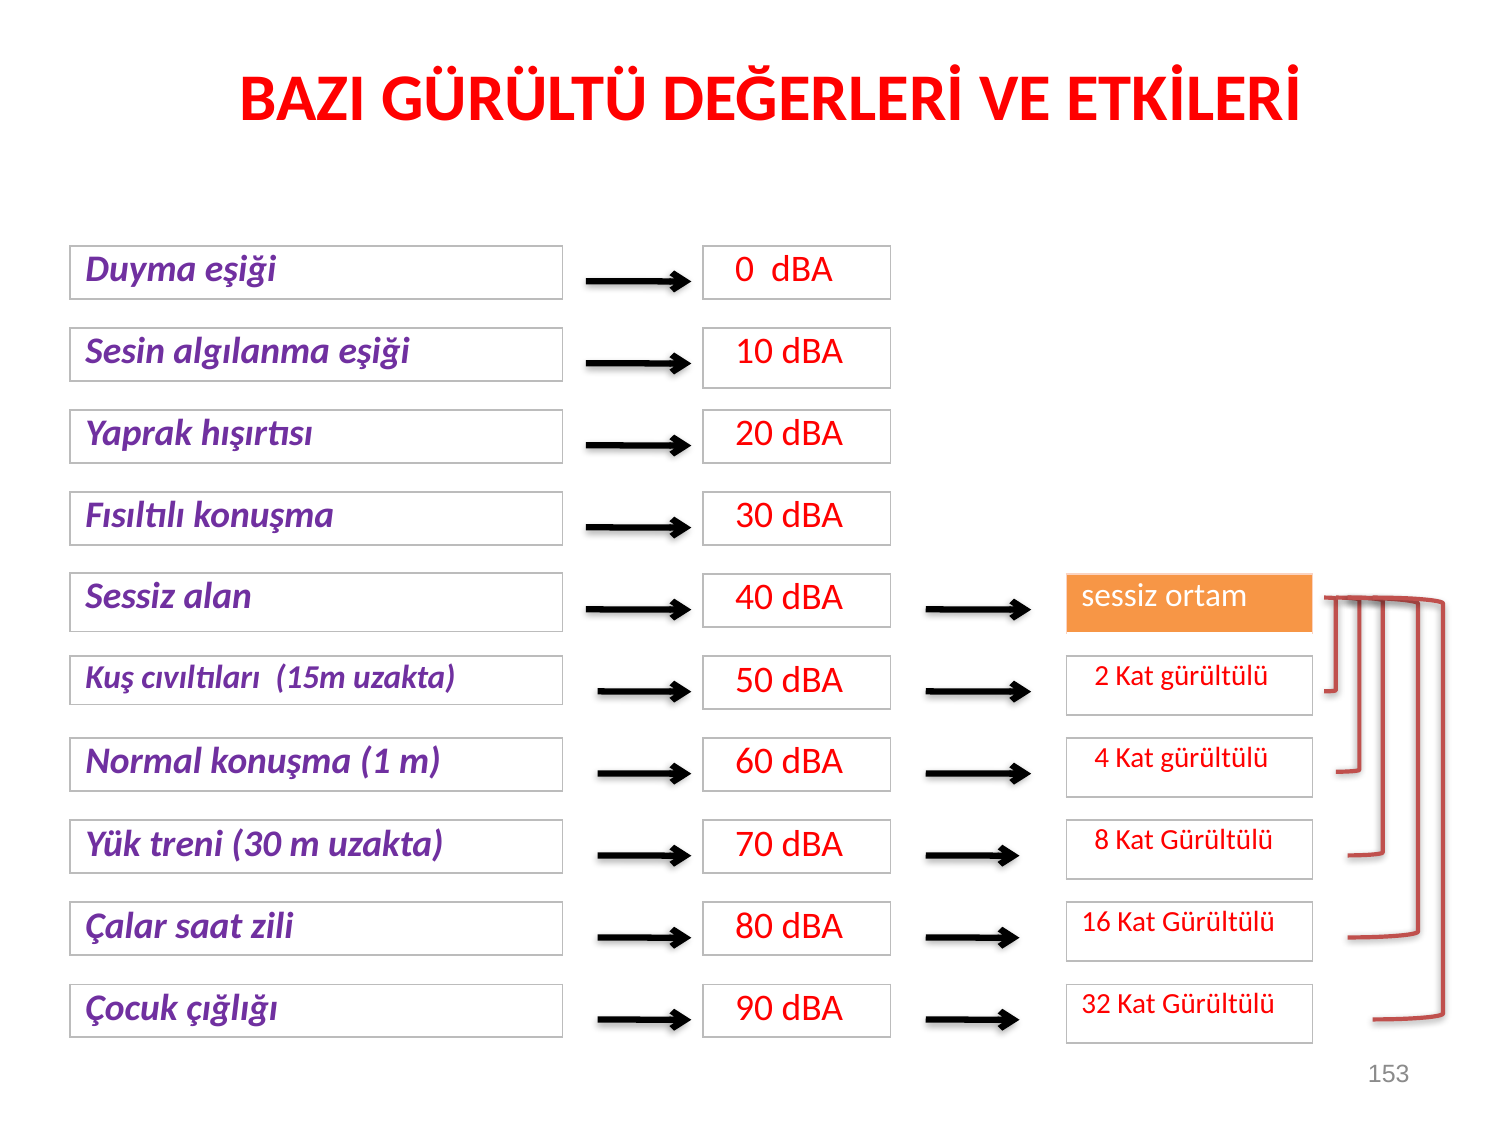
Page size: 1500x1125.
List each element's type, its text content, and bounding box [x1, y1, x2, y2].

table_header 16 Kat Gürültülü [1067, 903, 1312, 960]
table_header 90 dBA [704, 985, 890, 1036]
table_header 10 dBA [704, 329, 890, 387]
text_box [1324, 595, 1335, 694]
table_header Çalar saat zili [71, 903, 562, 954]
table_header Duyma eşiği [71, 247, 562, 298]
table_header 60 dBA [704, 739, 890, 790]
table_header 4 Kat gürültülü [1067, 739, 1312, 796]
table_header Yaprak hışırtısı [71, 411, 562, 462]
table_header sessiz ortam [1067, 575, 1312, 632]
text_box BAZI GÜRÜLTÜ DEĞERLERİ VE ETKİLERİ [175, 35, 1367, 153]
table_header 20 dBA [704, 411, 890, 462]
slide_number 153 [1074, 1042, 1425, 1103]
table_header Normal konuşma (1 m) [71, 739, 562, 790]
table_header Sessiz alan [71, 574, 562, 631]
text_box [1372, 595, 1446, 1022]
table_header Sesin algılanma eşiği [71, 329, 562, 380]
table_header 50 dBA [704, 657, 890, 708]
table_header Yük treni (30 m uzakta) [71, 821, 562, 872]
table_header 30 dBA [704, 493, 890, 544]
text_box [1347, 595, 1372, 940]
text_box [1335, 595, 1345, 774]
table_header 0 dBA [704, 247, 890, 298]
table_header Kuş cıvıltıları (15m uzakta) [71, 657, 562, 704]
table_header Çocuk çığlığı [71, 985, 562, 1036]
table_header 80 dBA [704, 903, 890, 954]
table_header 8 Kat Gürültülü [1067, 821, 1312, 878]
table_header Fısıltılı konuşma [71, 493, 562, 544]
table_header 70 dBA [704, 821, 890, 872]
table_header 32 Kat Gürültülü [1067, 985, 1312, 1042]
table_header 2 Kat gürültülü [1067, 657, 1312, 714]
table_header 40 dBA [704, 575, 890, 626]
